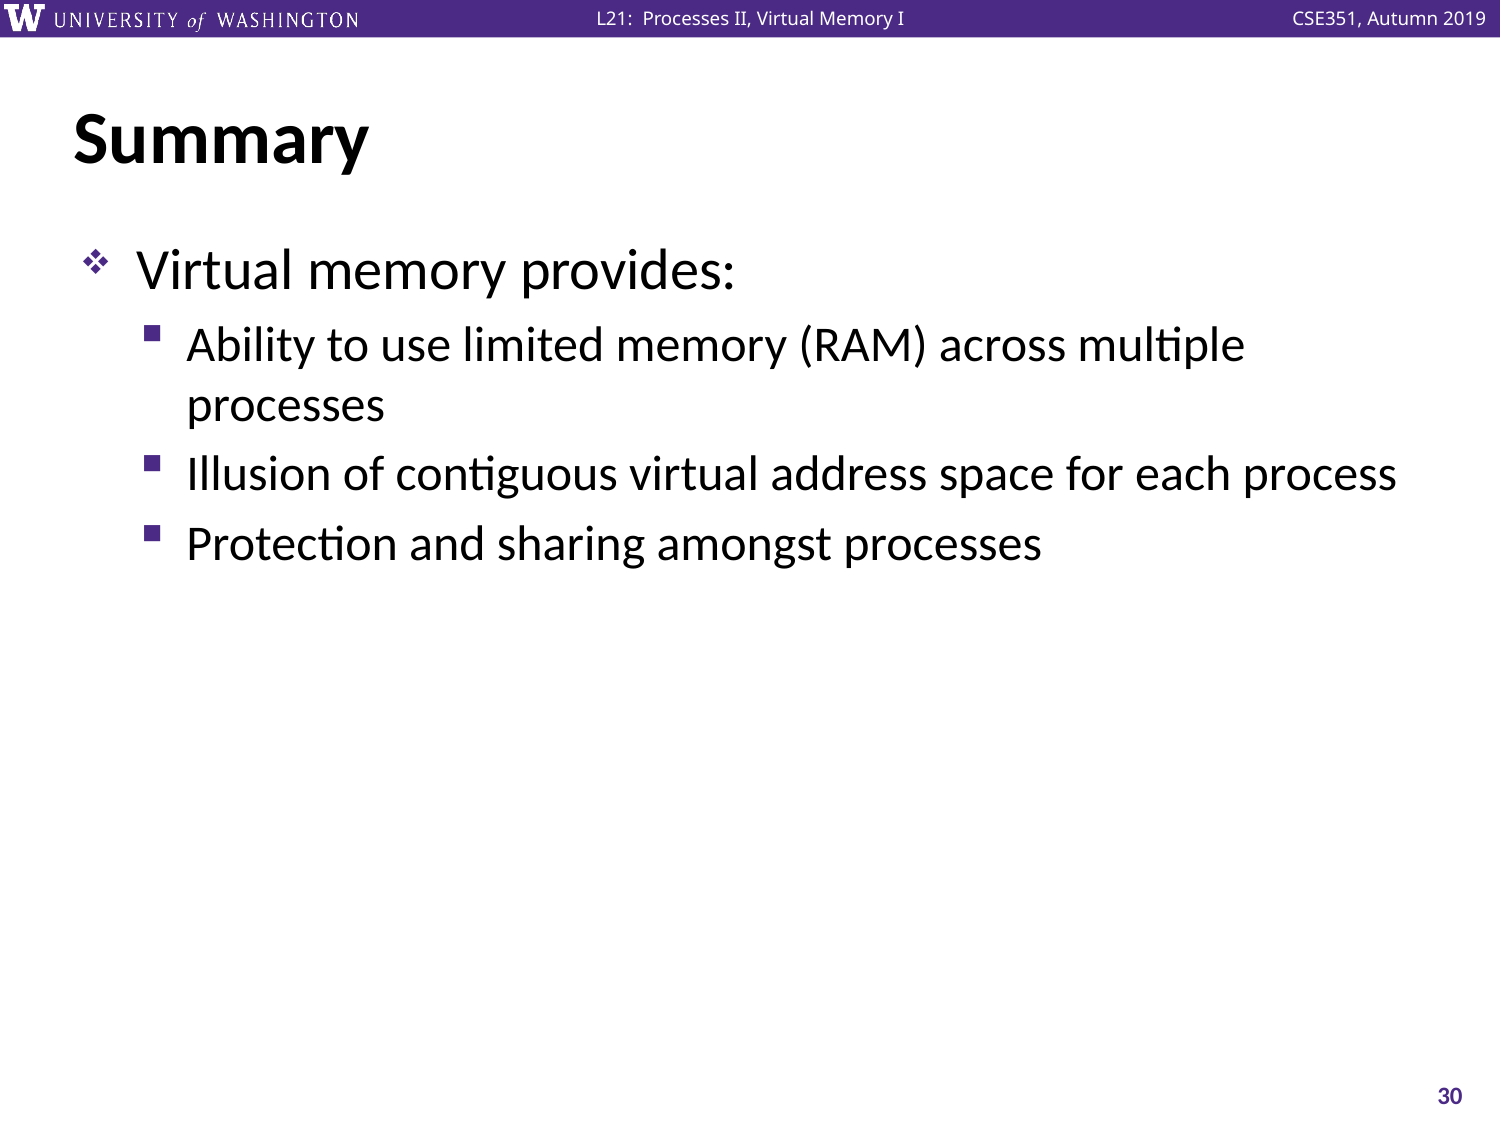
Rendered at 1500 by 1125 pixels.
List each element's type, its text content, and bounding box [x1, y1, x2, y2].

picture [4, 4, 358, 32]
slide_number 30 [1400, 1065, 1500, 1125]
list Virtual memory provides: Ability to use limited memory (RAM) across multiple processes Illusion of contiguous virtual address space for each process Protection and sharing amongst processes [64, 223, 1438, 1040]
title Summary [58, 71, 1438, 197]
